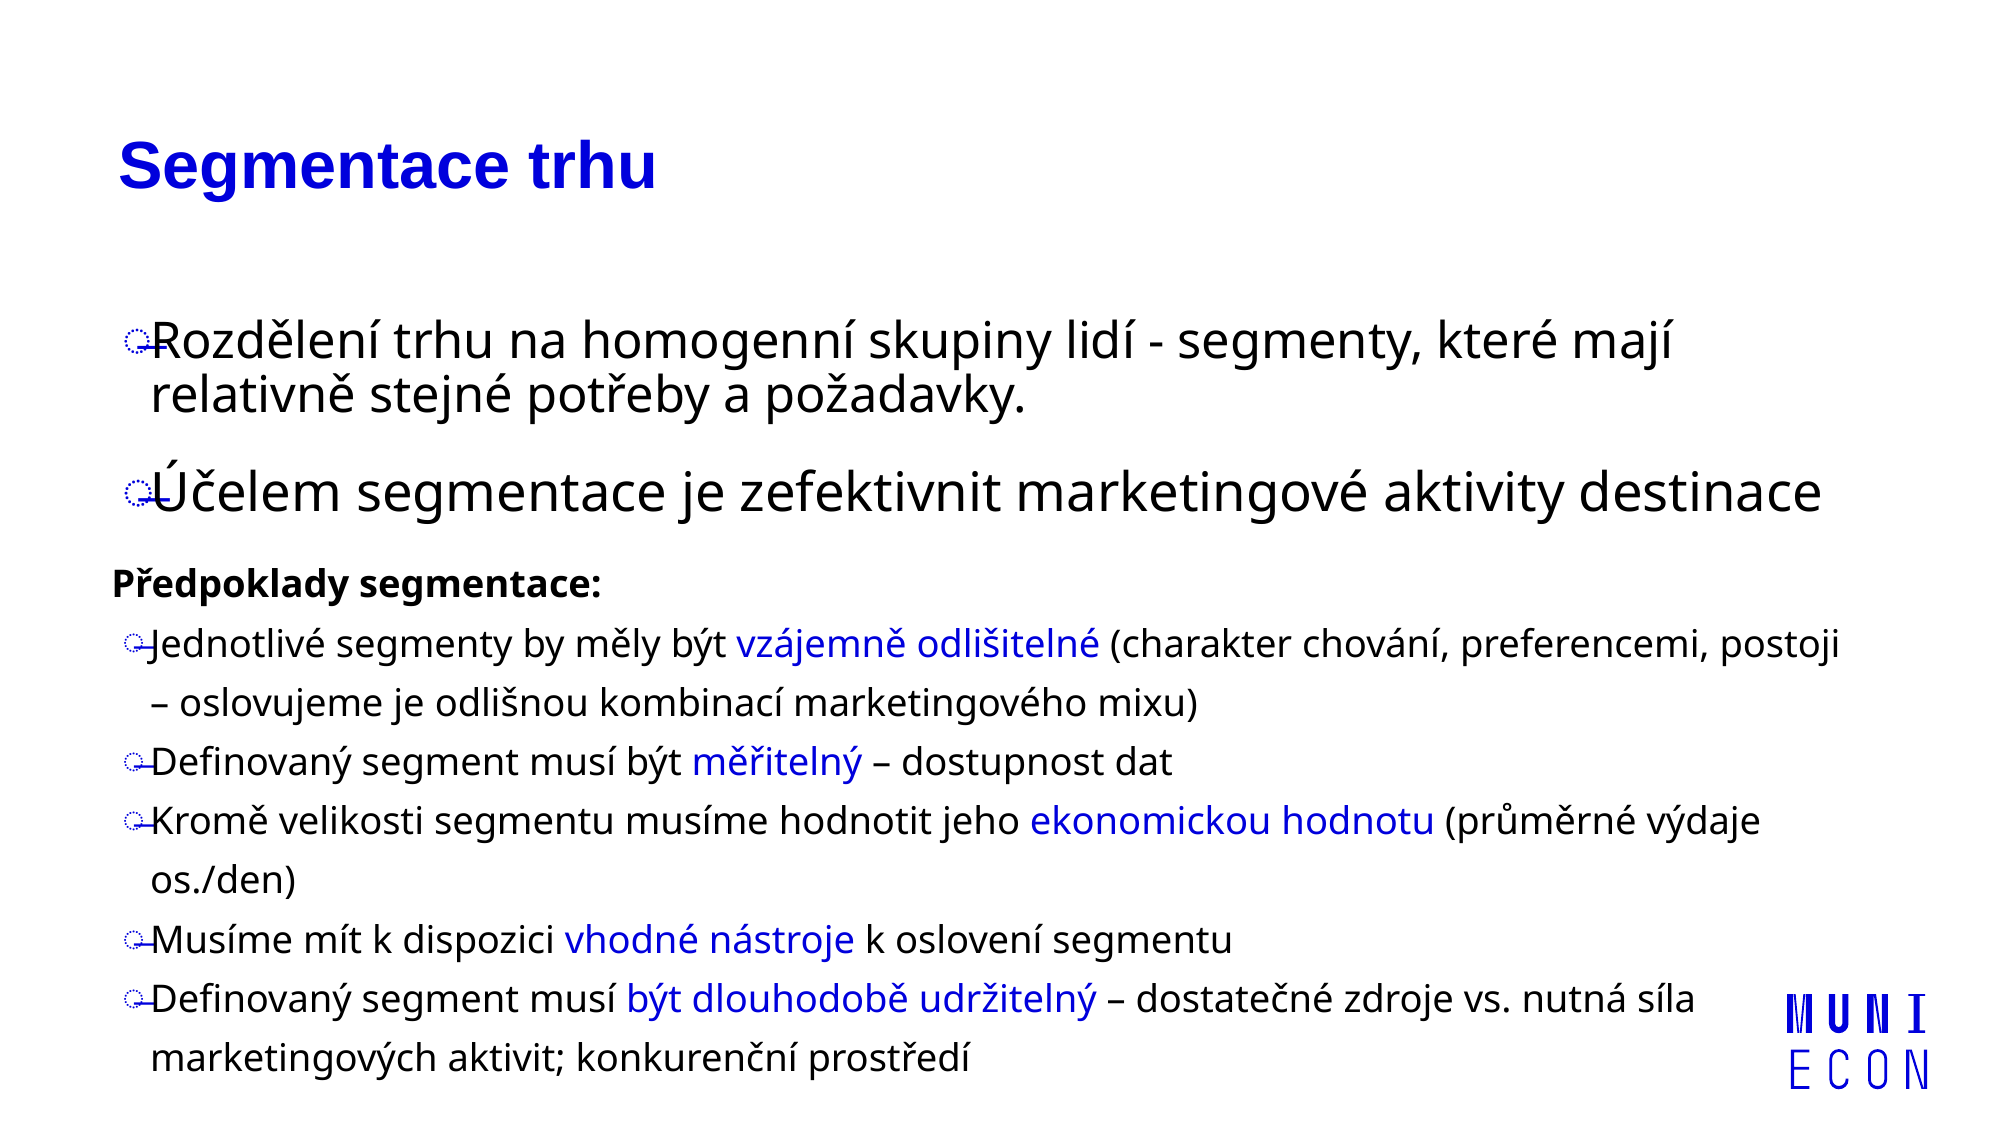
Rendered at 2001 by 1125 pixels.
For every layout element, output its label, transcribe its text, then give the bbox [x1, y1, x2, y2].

list Rozdělení trhu na homogenní skupiny lidí - segmenty, které mají relativně stejné potřeby a požadavky. Účelem segmentace je zefektivnit marketingové aktivity destinace Předpoklady segmentace: Jednotlivé segmenty by měly být vzájemně odlišitelné (charakter chování, preferencemi, postoji – oslovujeme je odlišnou kombinací marketingového mixu) Definovaný segment musí být měřitelný – dostupnost dat Kromě velikosti segmentu musíme hodnotit jeho ekonomickou hodnotu (průměrné výdaje os./den) Musíme mít k dispozici vhodné nástroje k oslovení segmentu Definovaný segment musí být dlouhodobě udržitelný – dostatečné zdroje vs. nutná síla marketingových aktivit; konkurenční prostředí [111, 314, 1863, 1094]
title Segmentace trhu [118, 118, 1883, 193]
